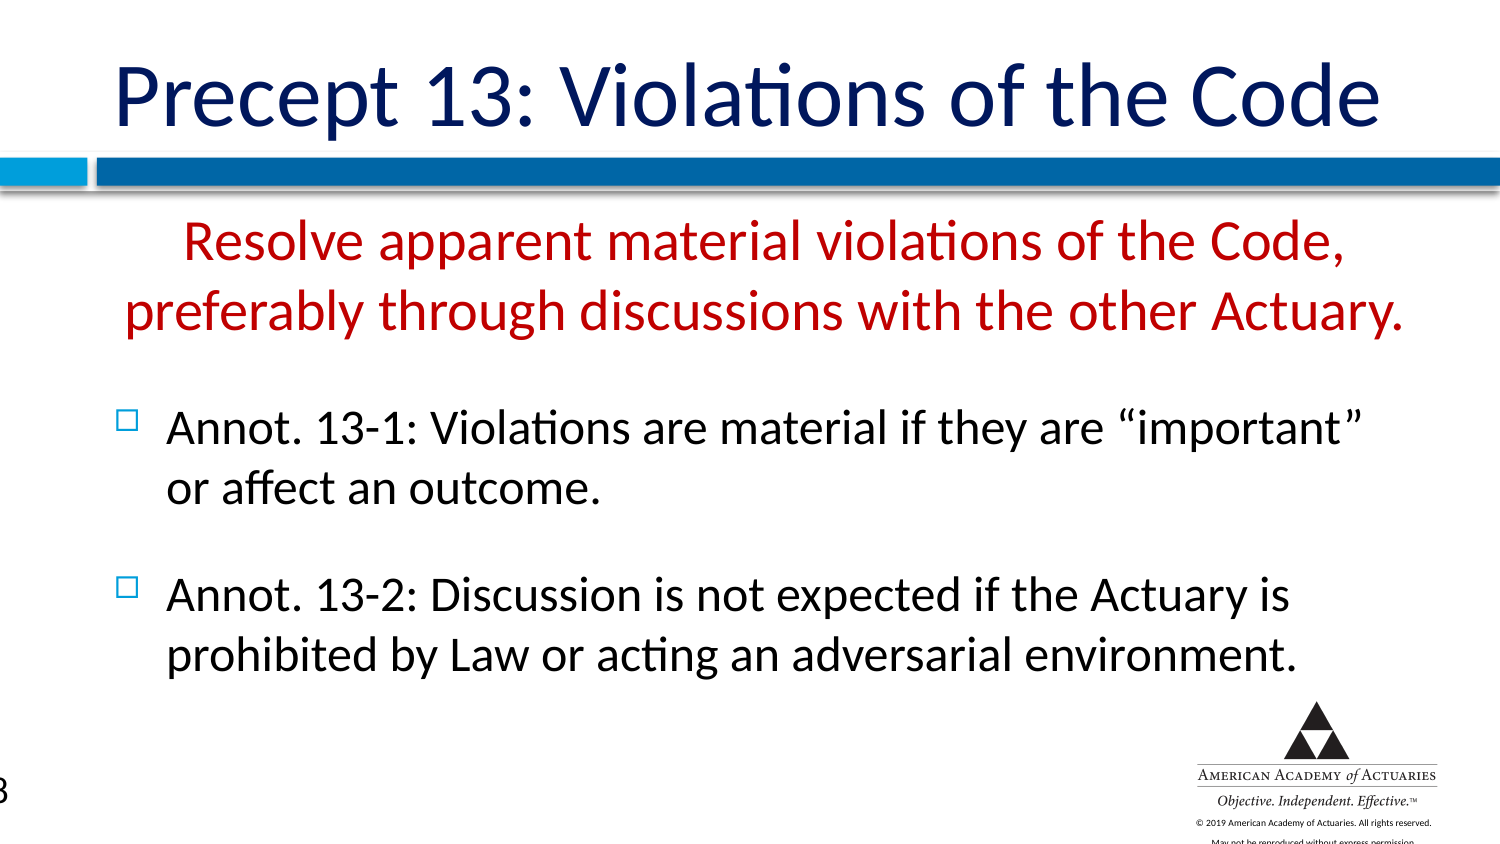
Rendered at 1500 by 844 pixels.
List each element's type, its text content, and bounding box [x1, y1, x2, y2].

title Precept 13: Violations of the Code [98, 24, 1432, 156]
list Resolve apparent material violations of the Code, preferably through discussions with the other Actuary. Annot. 13-1: Violations are material if they are “important” or affect an outcome. Annot. 13-2: Discussion is not expected if the Actuary is prohibited by Law or acting an adversarial environment. [98, 195, 1432, 762]
